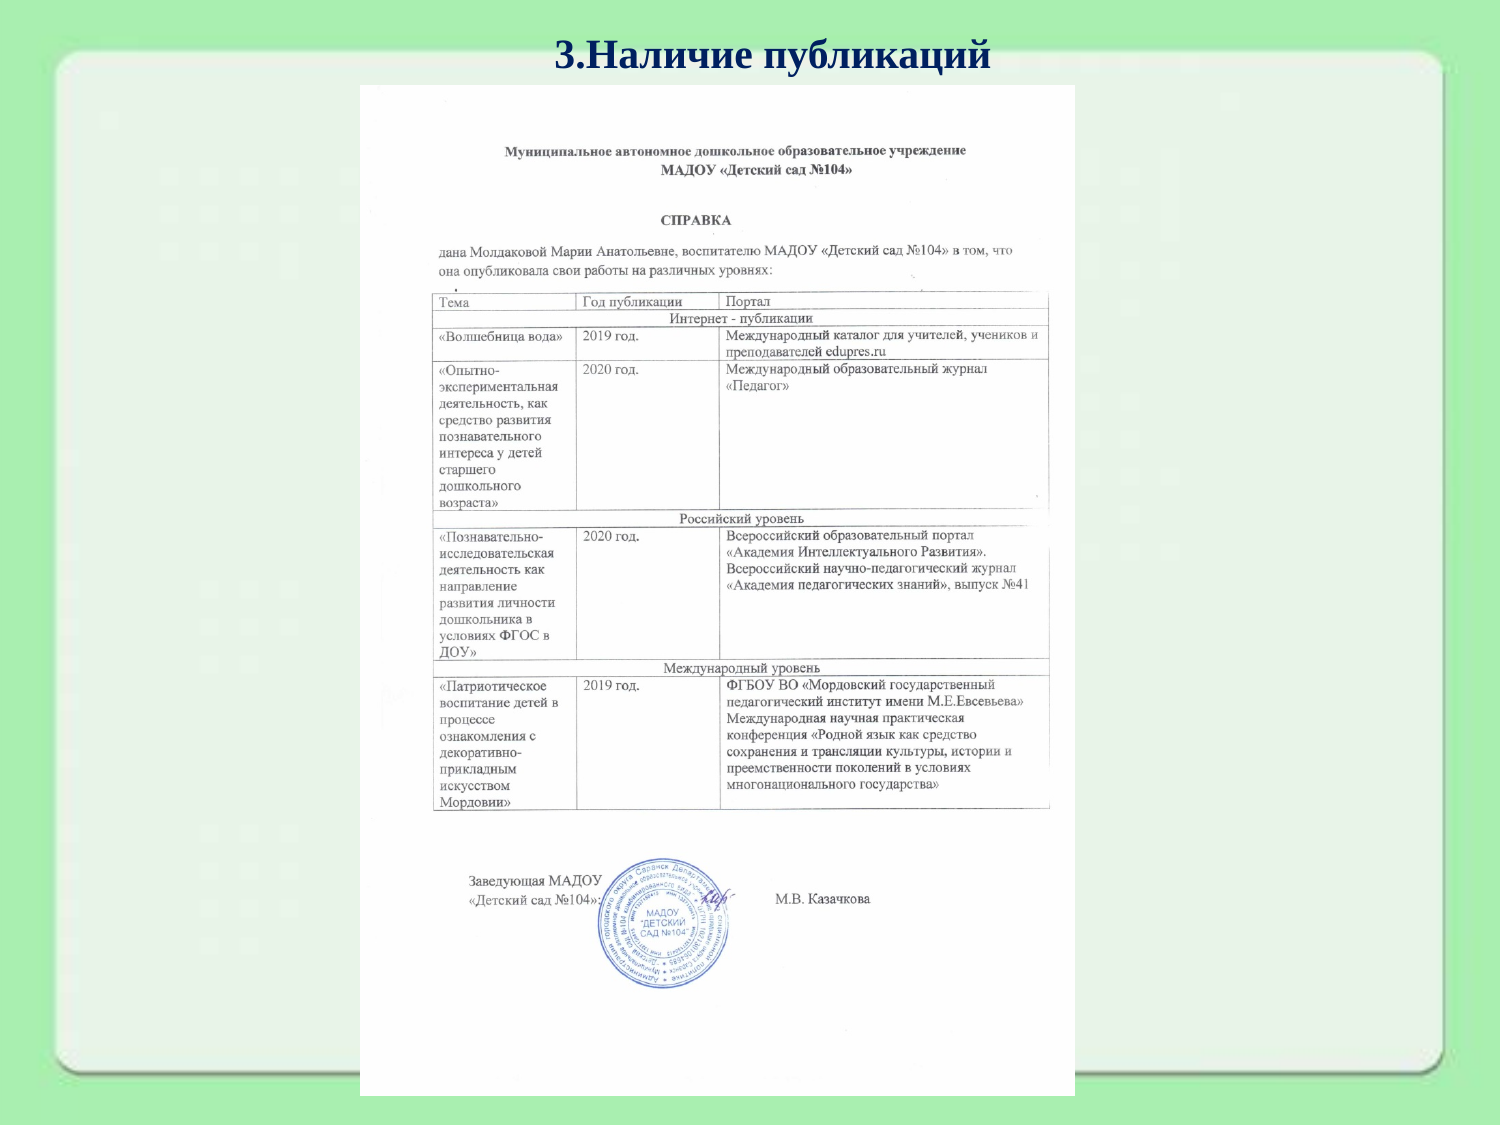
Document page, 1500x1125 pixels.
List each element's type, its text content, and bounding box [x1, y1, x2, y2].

picture [0, 0, 1500, 1125]
text_box 3.Наличие публикаций [64, 19, 1482, 84]
